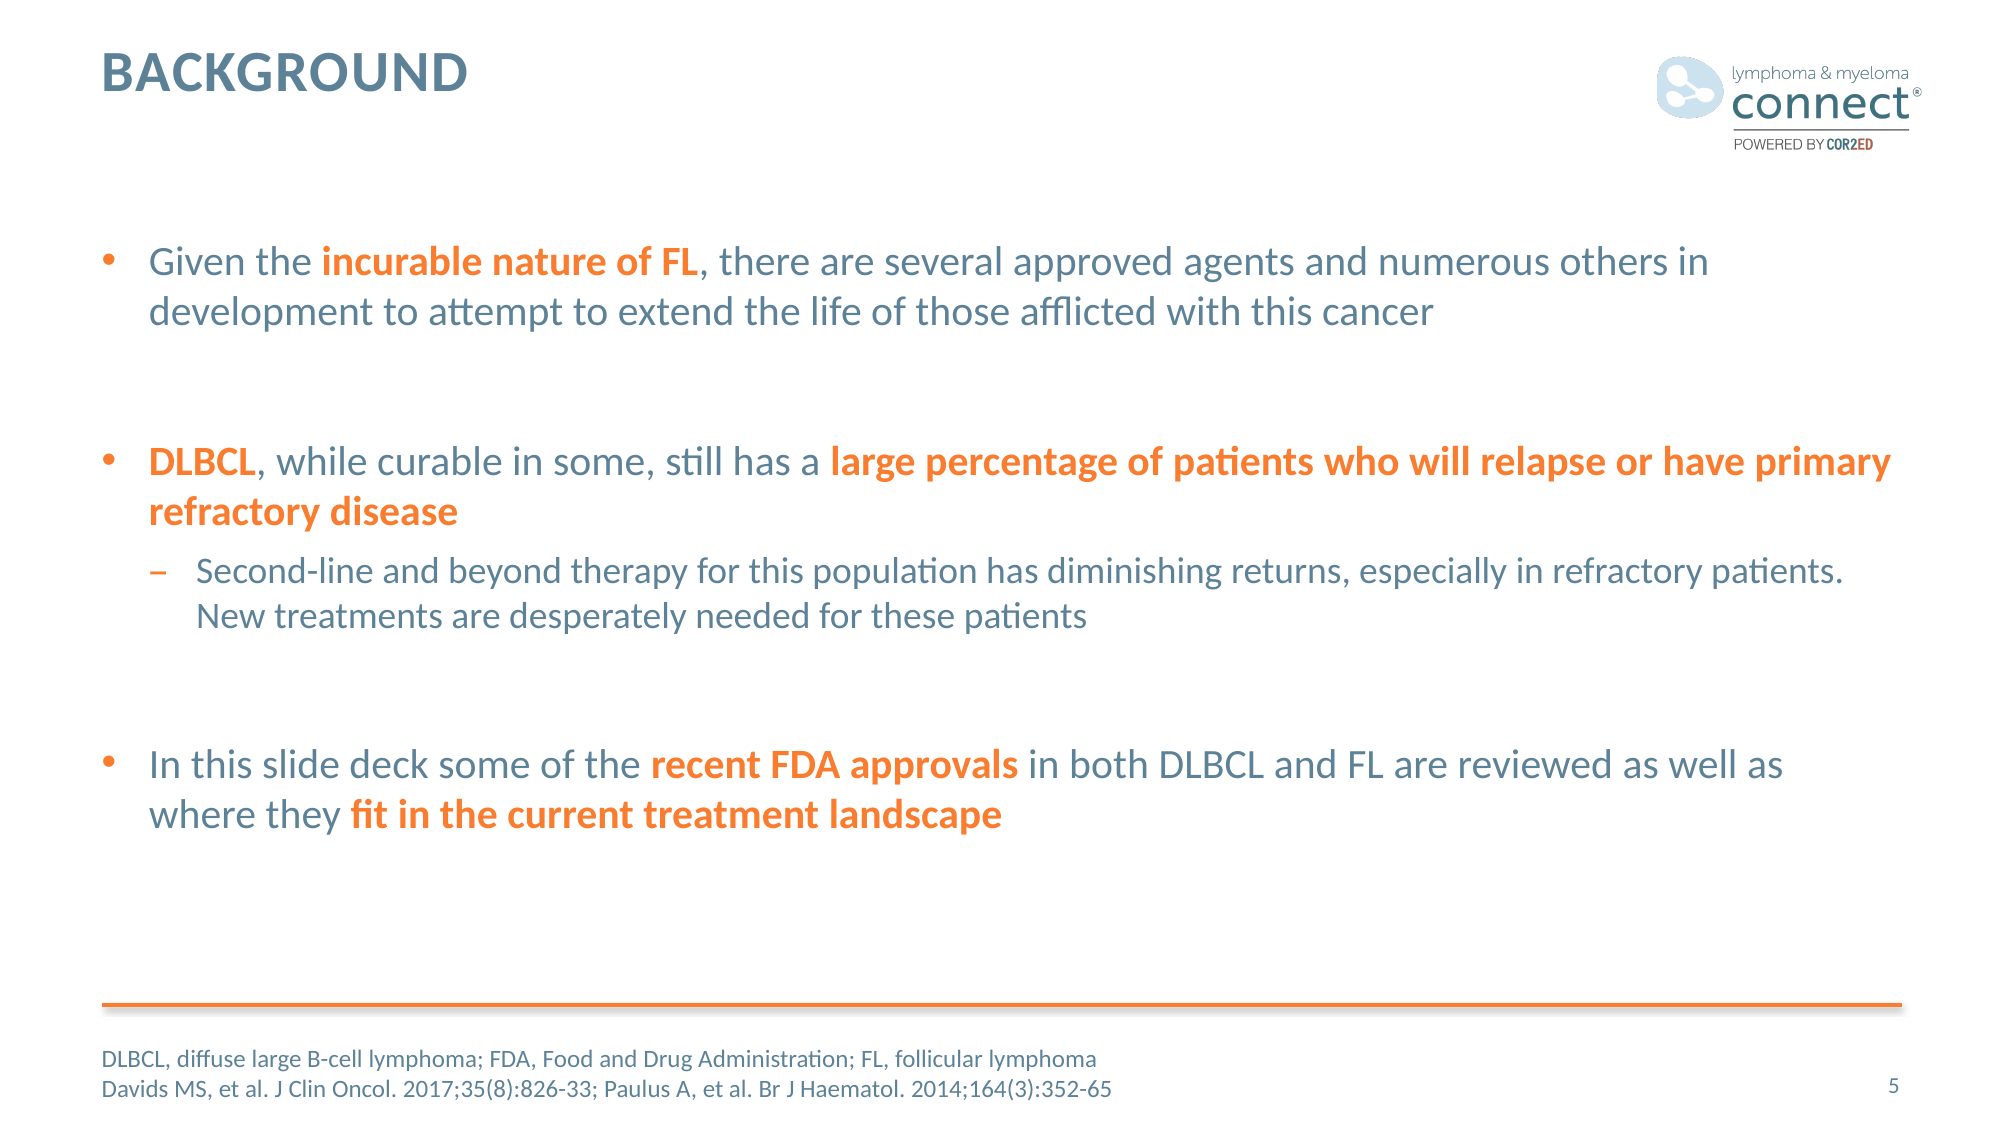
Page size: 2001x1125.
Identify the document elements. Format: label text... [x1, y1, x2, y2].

picture [1641, 45, 1934, 161]
title Background [101, 40, 1536, 173]
list Given the incurable nature of FL, there are several approved agents and numerous others in development to attempt to extend the life of those afflicted with this cancer DLBCL, while curable in some, still has a large percentage of patients who will relapse or have primary refractory disease Second-line and beyond therapy for this population has diminishing returns, especially in refractory patients. New treatments are desperately needed for these patients In this slide deck some of the recent FDA approvals in both DLBCL and FL are reviewed as well as where they fit in the current treatment landscape [101, 233, 1901, 977]
list DLBCL, diffuse large B-cell lymphoma; FDA, Food and Drug Administration; FL, follicular lymphoma Davids MS, et al. J Clin Oncol. 2017;35(8):826-33; Paulus A, et al. Br J Haematol. 2014;164(3):352-65 [101, 1042, 1434, 1103]
slide_number 5 [1771, 1054, 1900, 1115]
